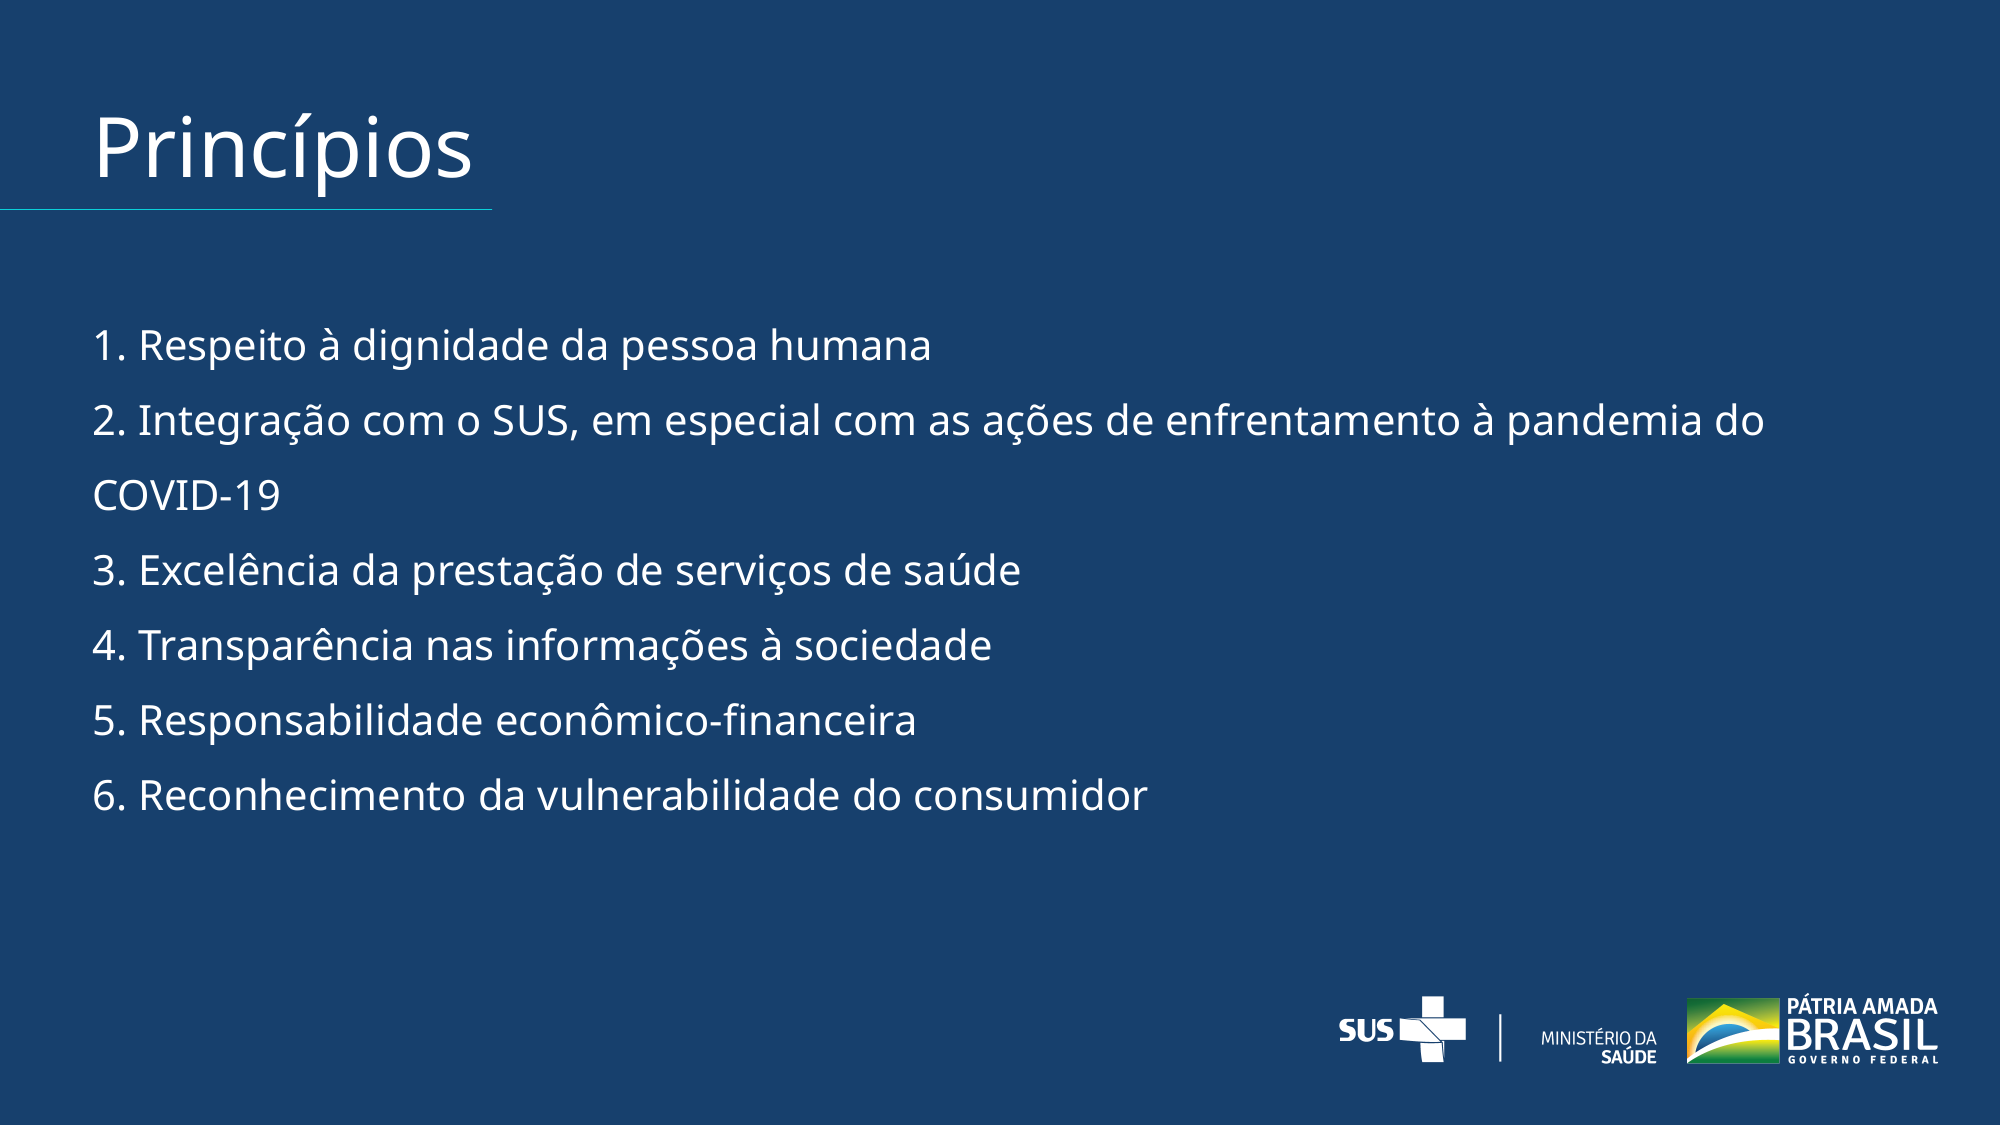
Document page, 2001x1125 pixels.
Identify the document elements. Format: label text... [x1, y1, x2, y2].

picture [1334, 988, 1941, 1067]
text_box Princípios 1. Respeito à dignidade da pessoa humana 2. Integração com o SUS, em especial com as ações de enfrentamento à pandemia do COVID-19 3. Excelência da prestação de serviços de saúde 4. Transparência nas informações à sociedade 5. Responsabilidade econômico-financeira 6. Reconhecimento da vulnerabilidade do consumidor [77, 86, 1933, 827]
